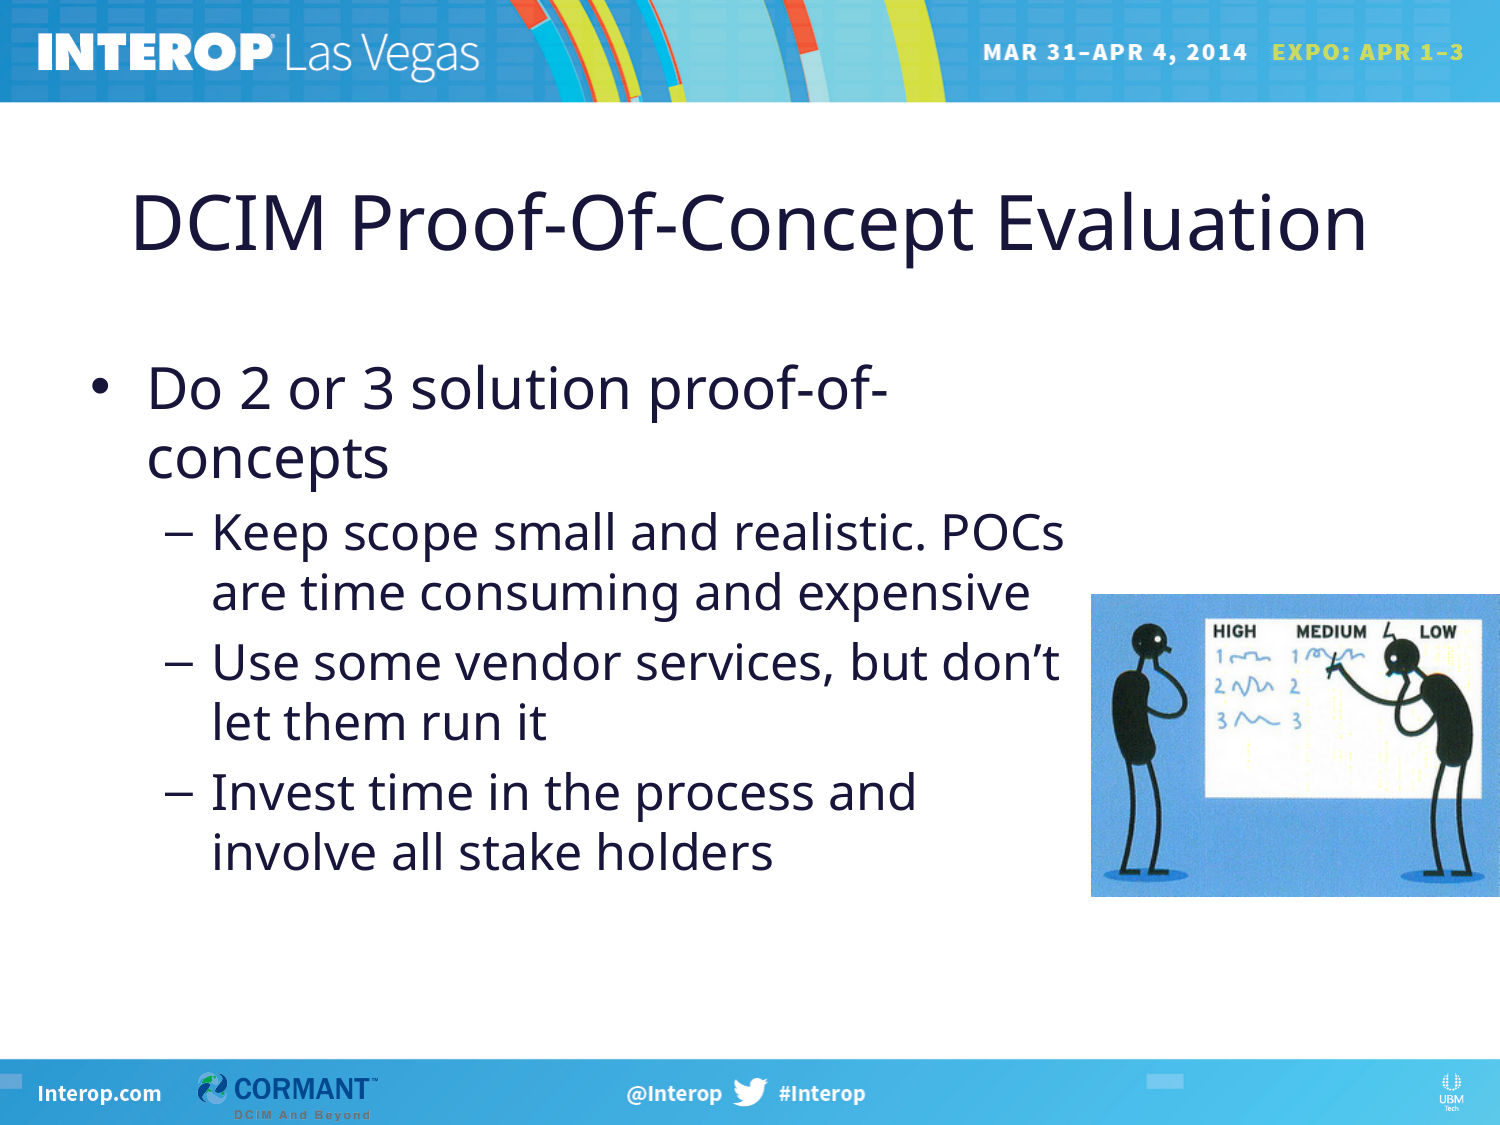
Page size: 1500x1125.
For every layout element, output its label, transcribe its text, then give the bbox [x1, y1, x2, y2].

list Do 2 or 3 solution proof-of-concepts Keep scope small and realistic. POCs are time consuming and expensive Use some vendor services, but don’t let them run it Invest time in the process and involve all stake holders [75, 343, 1092, 910]
title DCIM Proof-Of-Concept Evaluation [75, 125, 1425, 314]
picture [0, 0, 1500, 1125]
